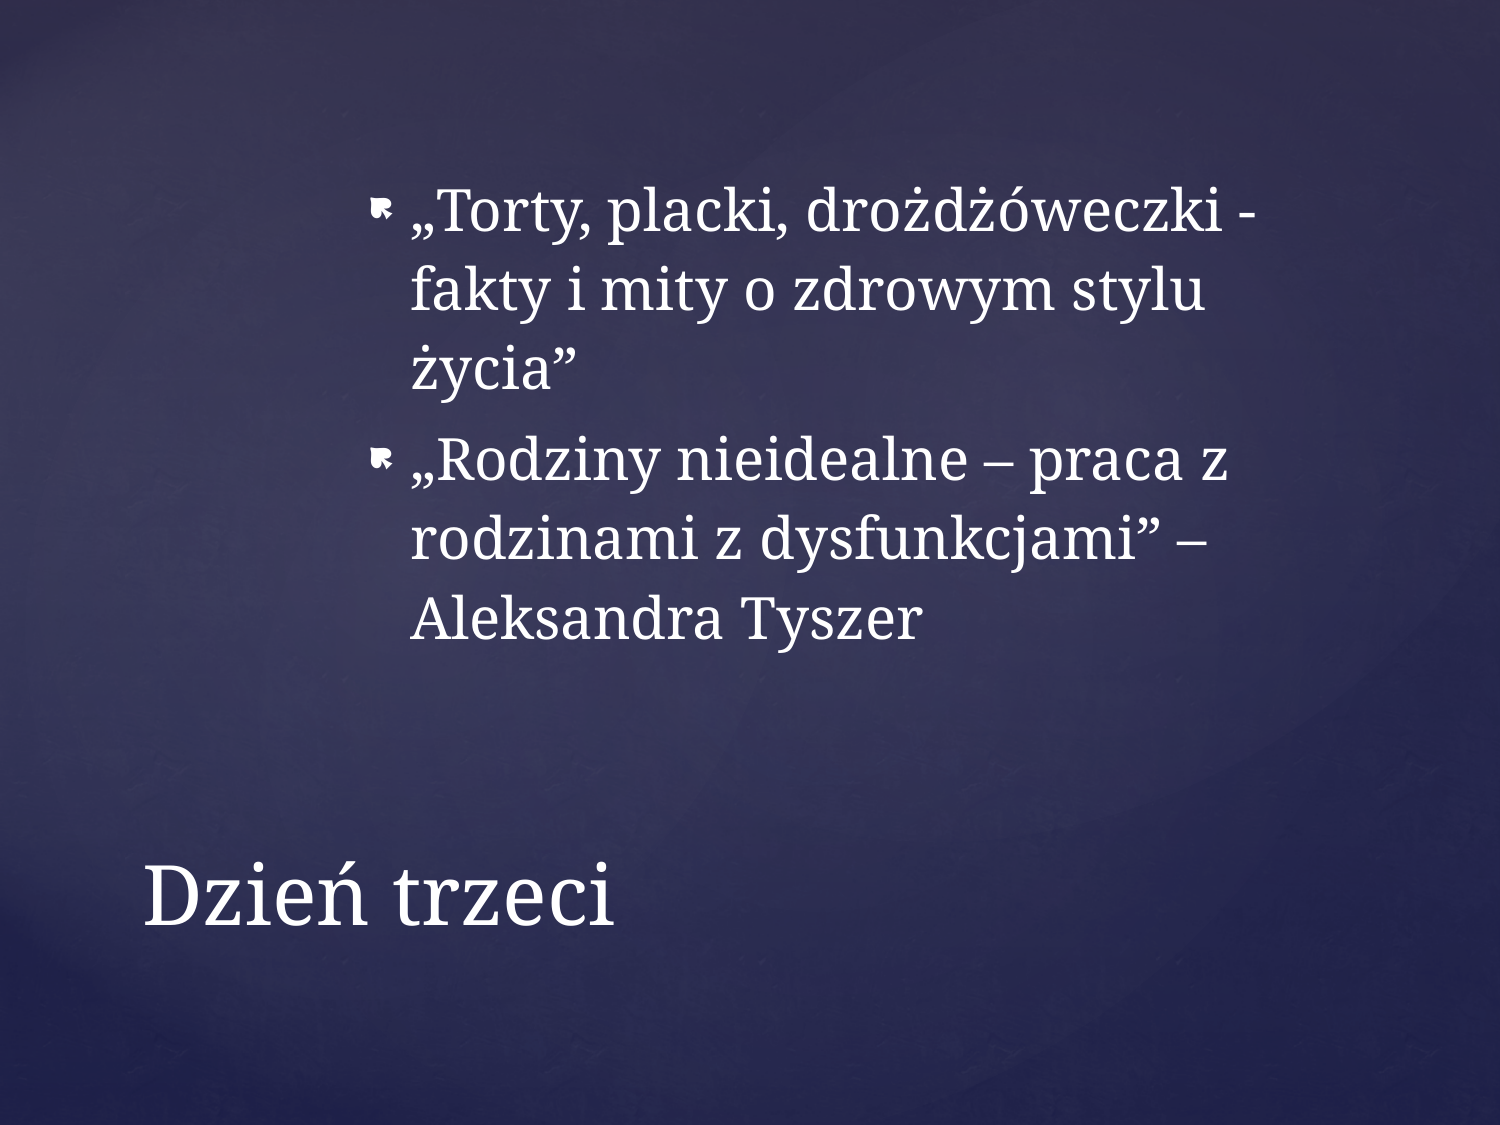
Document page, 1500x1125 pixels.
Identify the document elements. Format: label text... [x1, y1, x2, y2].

list „Torty, placki, drożdżóweczki - fakty i mity o zdrowym stylu życia” „Rodziny nieidealne – praca z rodzinami z dysfunkcjami” – Aleksandra Tyszer [350, 112, 1350, 713]
title Dzień trzeci [127, 800, 1365, 950]
